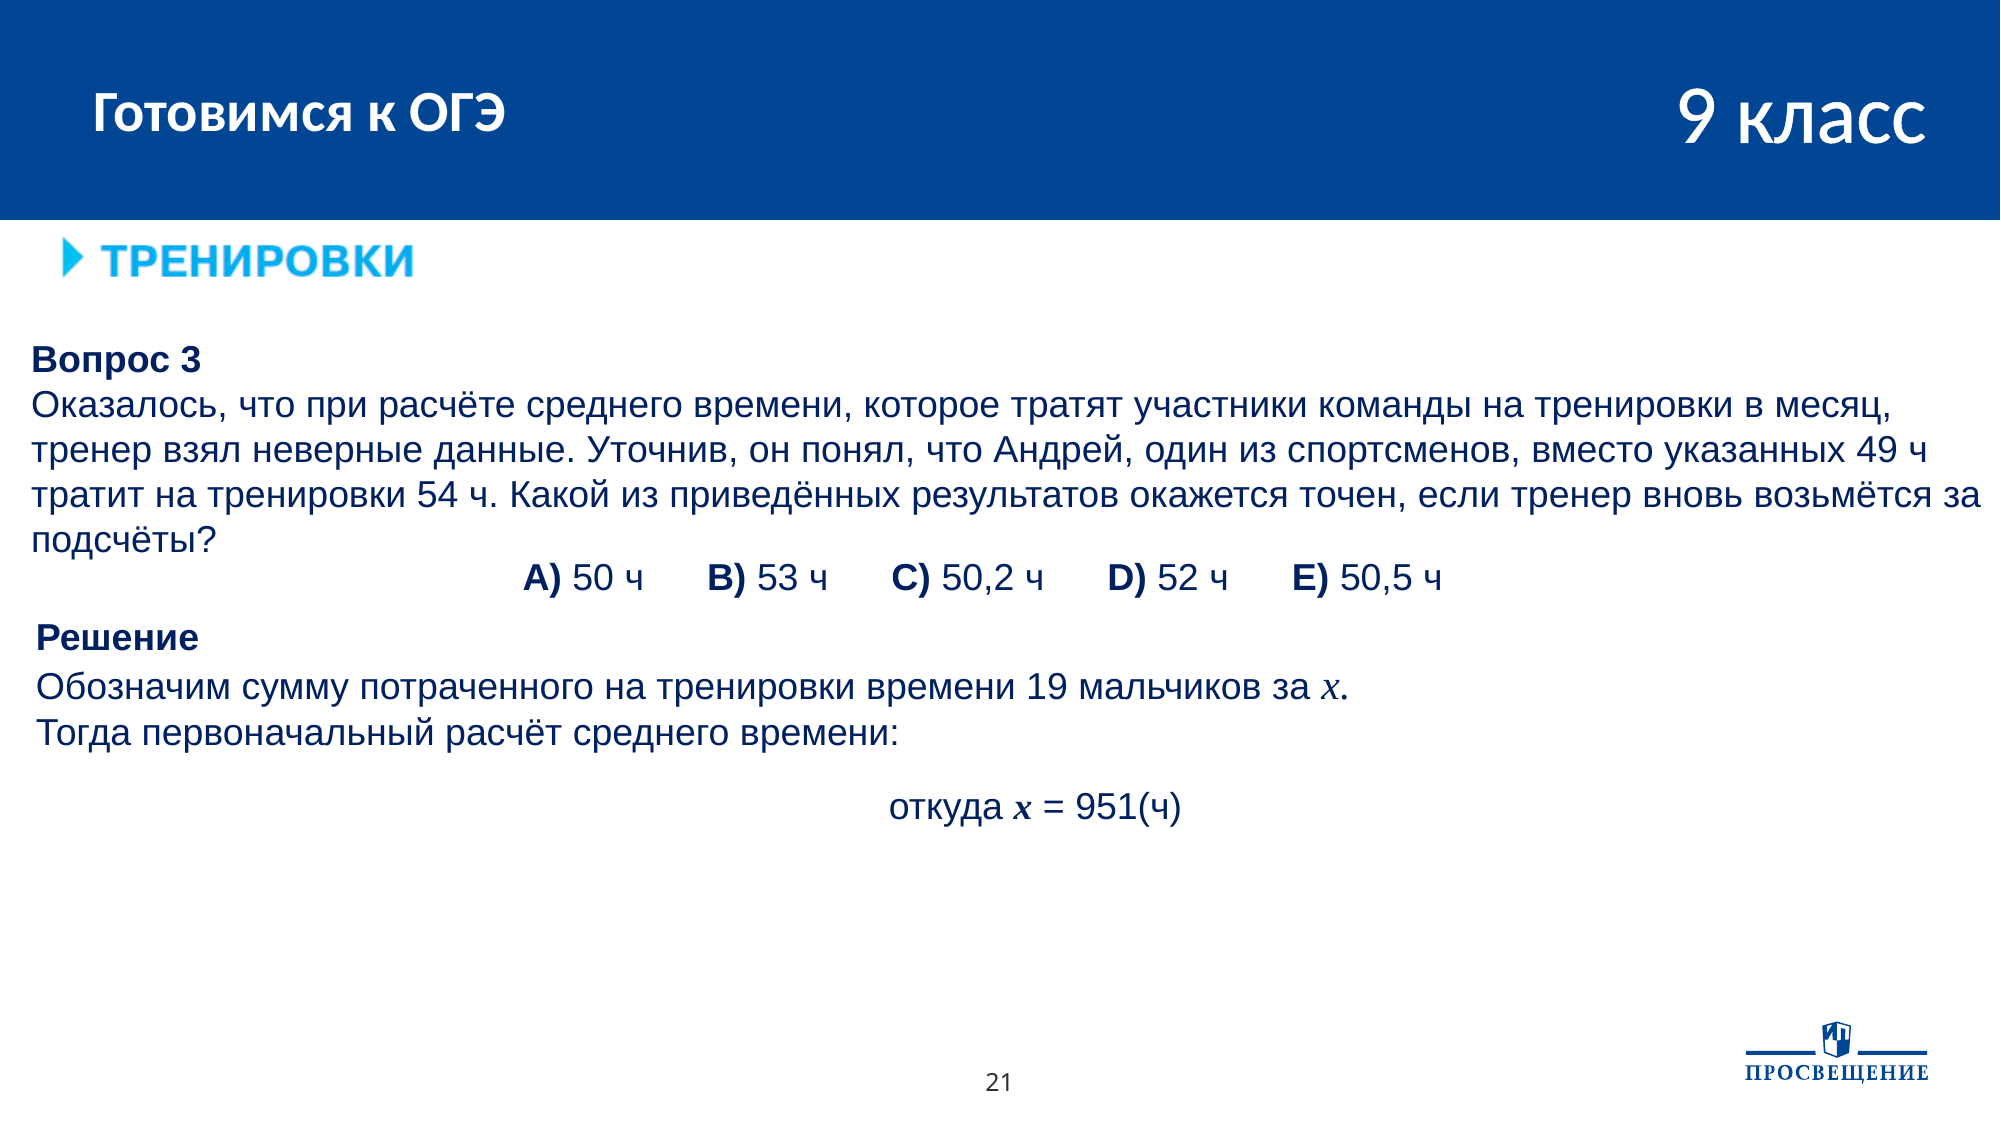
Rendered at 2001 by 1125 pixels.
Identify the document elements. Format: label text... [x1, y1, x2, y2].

text_box A) 50 ч B) 53 ч C) 50,2 ч D) 52 ч E) 50,5 ч [507, 545, 1458, 605]
text_box Вопрос 3 Оказалось, что при расчёте среднего времени, которое тратят участники команды на тренировки в месяц, тренер взял неверные данные. Уточнив, он понял, что Андрей, один из спортсменов, вместо указанных 49 ч тратит на тренировки 54 ч. Какой из приведённых результатов окажется точен, если тренер вновь возьмётся за подсчёты? [16, 327, 2000, 568]
text_box [0, 0, 2000, 222]
text_box Решение Обозначим сумму потраченного на тренировки времени 19 мальчиков за x. Тогда первоначальный расчёт среднего времени: [21, 605, 1981, 761]
title Готовимся к ОГЭ [78, 19, 1945, 197]
picture [54, 225, 420, 289]
text_box 9 класс [1659, 51, 1942, 167]
